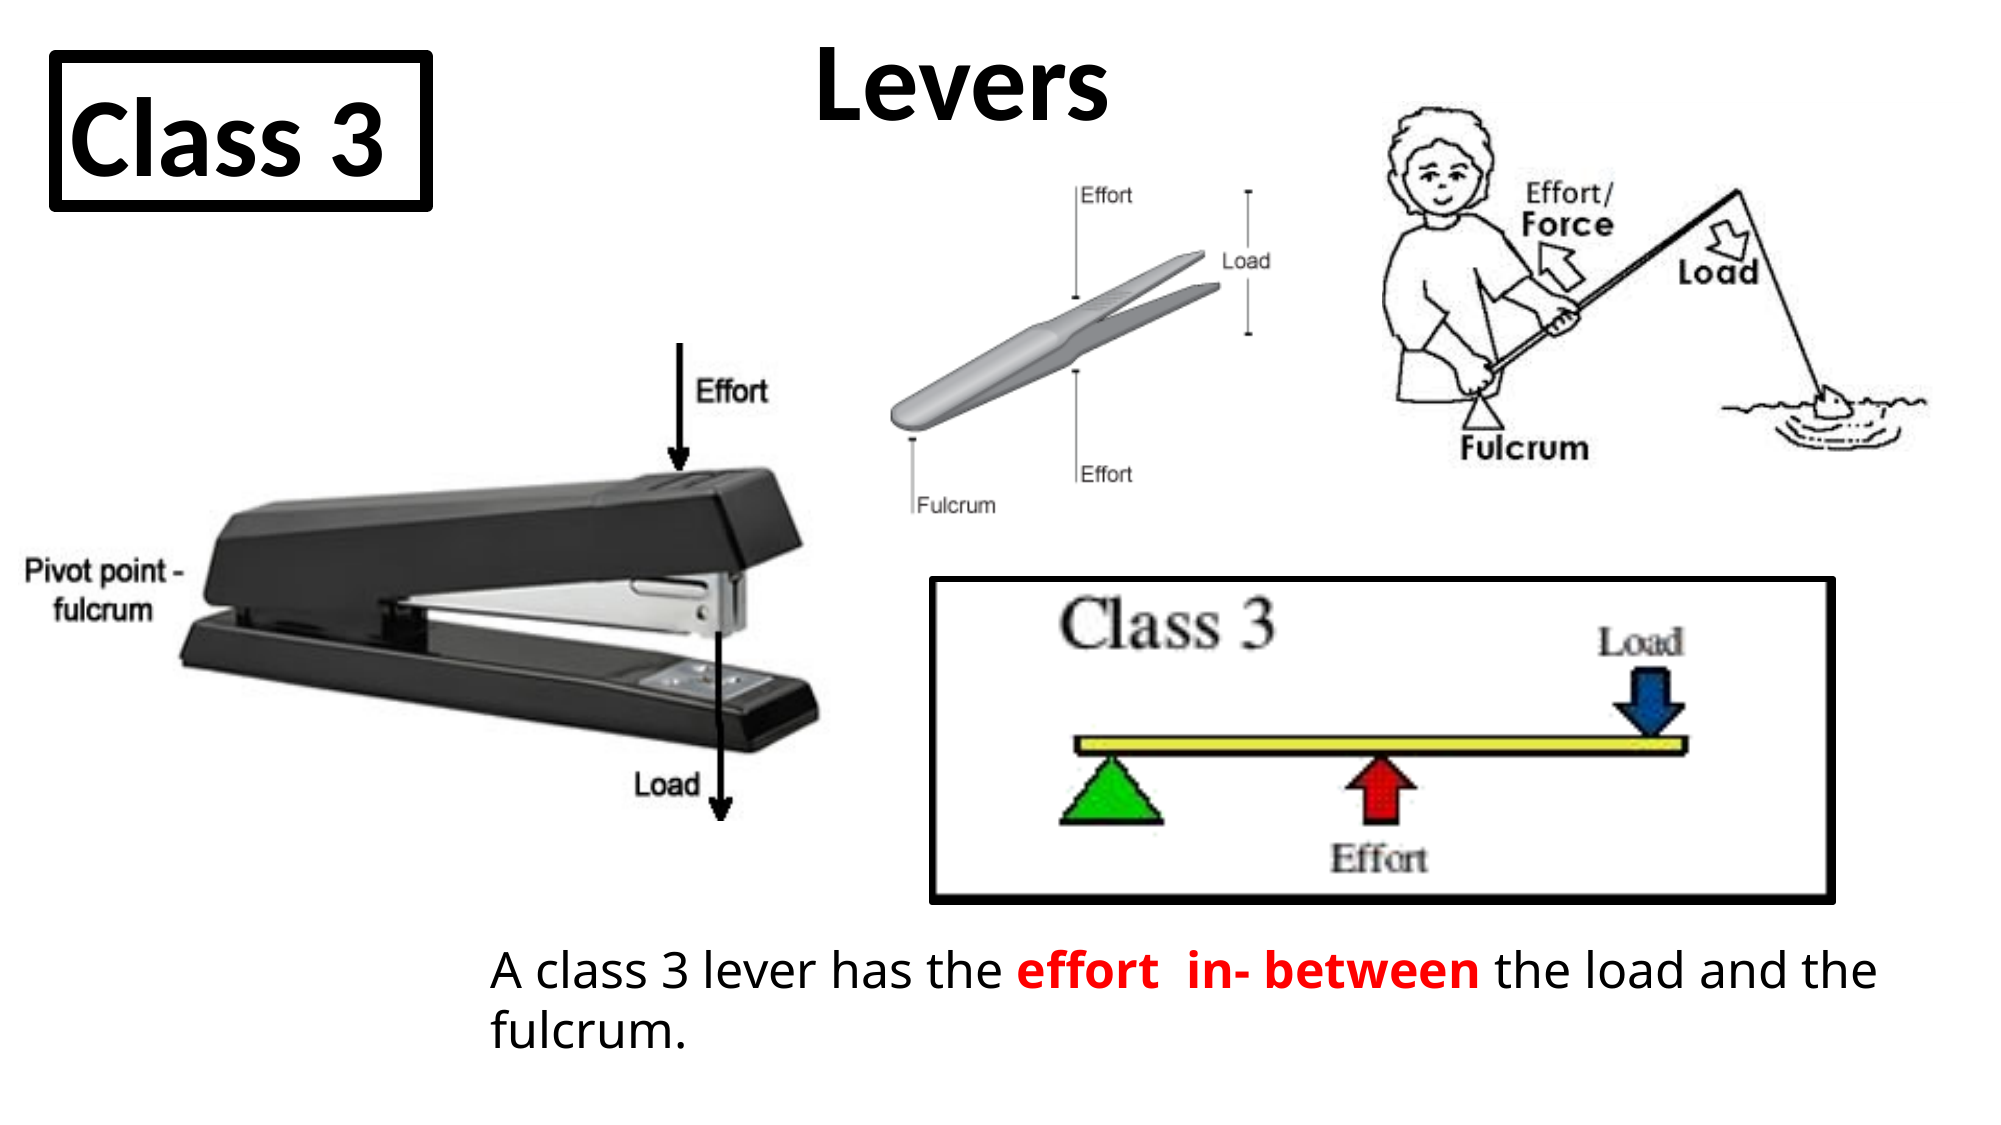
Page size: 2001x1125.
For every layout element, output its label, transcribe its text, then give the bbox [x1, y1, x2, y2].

text_box Class 3 [55, 56, 427, 207]
picture [871, 137, 1284, 550]
picture [1382, 101, 1966, 477]
picture [18, 343, 839, 822]
picture [934, 582, 1830, 899]
text_box Levers [799, 0, 1152, 150]
text_box A class 3 lever has the effort in- between the load and the fulcrum. [475, 931, 1966, 1125]
